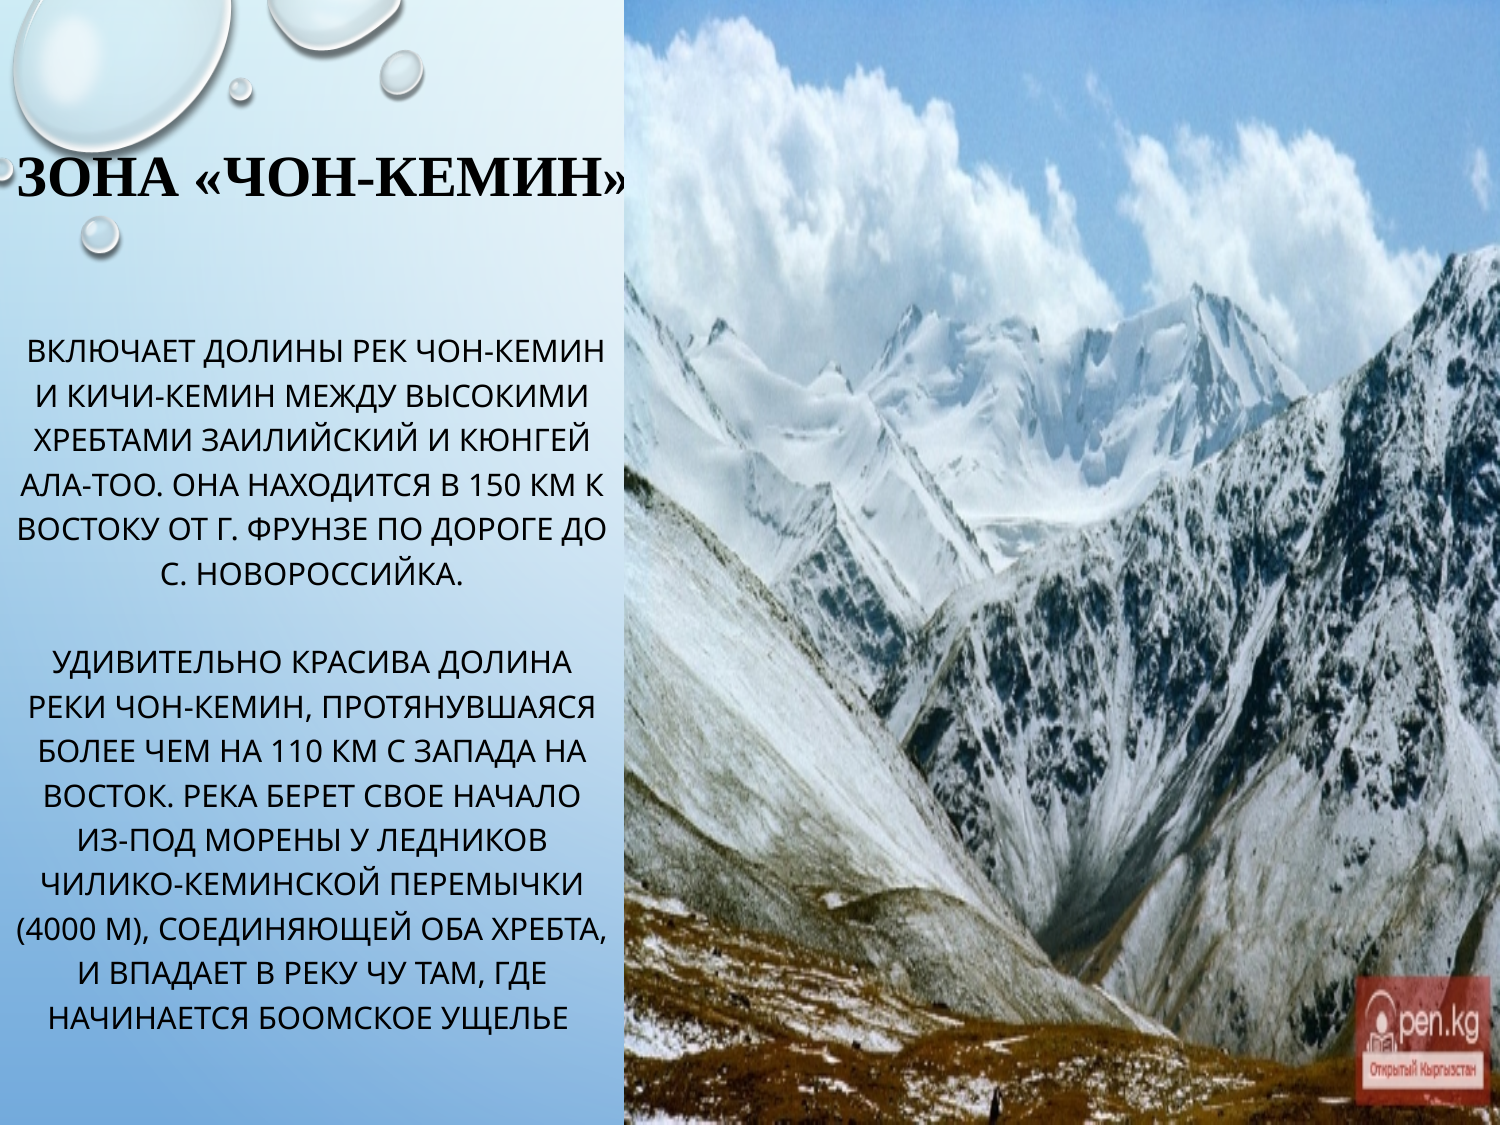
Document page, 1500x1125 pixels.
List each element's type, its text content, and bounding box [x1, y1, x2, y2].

picture [0, 0, 1500, 1125]
title Зона «Чон-Кемин» [0, 99, 617, 217]
list включает долины рек Чон-Кемин и Кичи-Кемин между высокими хребтами Заилийский и Кюнгей Ала-Too. Она находится в 150 км к востоку от г. Фрунзе по дороге до с. Новороссийка. Удивительно красива долина реки Чон-Кемин, протянувшаяся более чем на 110 км с запада на восток. Река берет свое начало из-под морены у ледников Чилико-Кеминской перемычки (4000 м), соединяющей оба хребта, и впадает в реку Чу там, где начинается Боомское ущелье [0, 317, 617, 1087]
